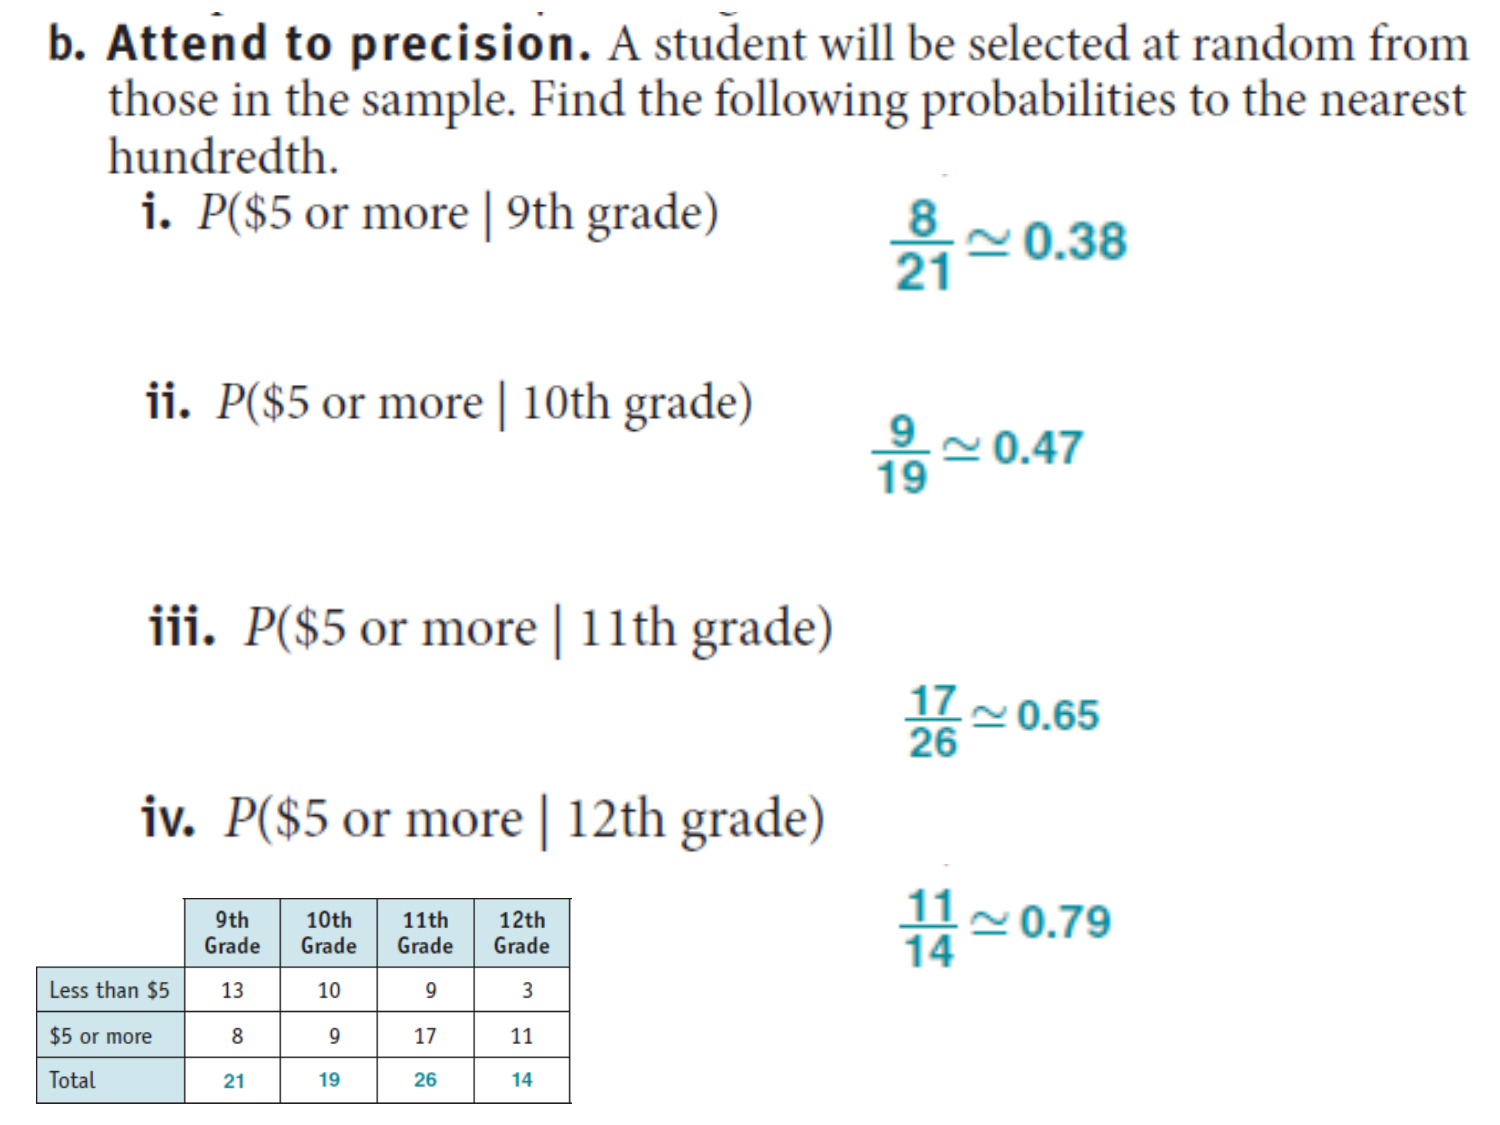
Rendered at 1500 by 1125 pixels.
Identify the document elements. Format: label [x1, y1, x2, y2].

picture [130, 362, 769, 441]
picture [890, 673, 1115, 779]
picture [130, 581, 851, 676]
picture [852, 399, 1121, 512]
picture [30, 12, 1500, 314]
picture [868, 864, 1151, 992]
picture [130, 773, 848, 862]
picture [35, 898, 572, 1105]
